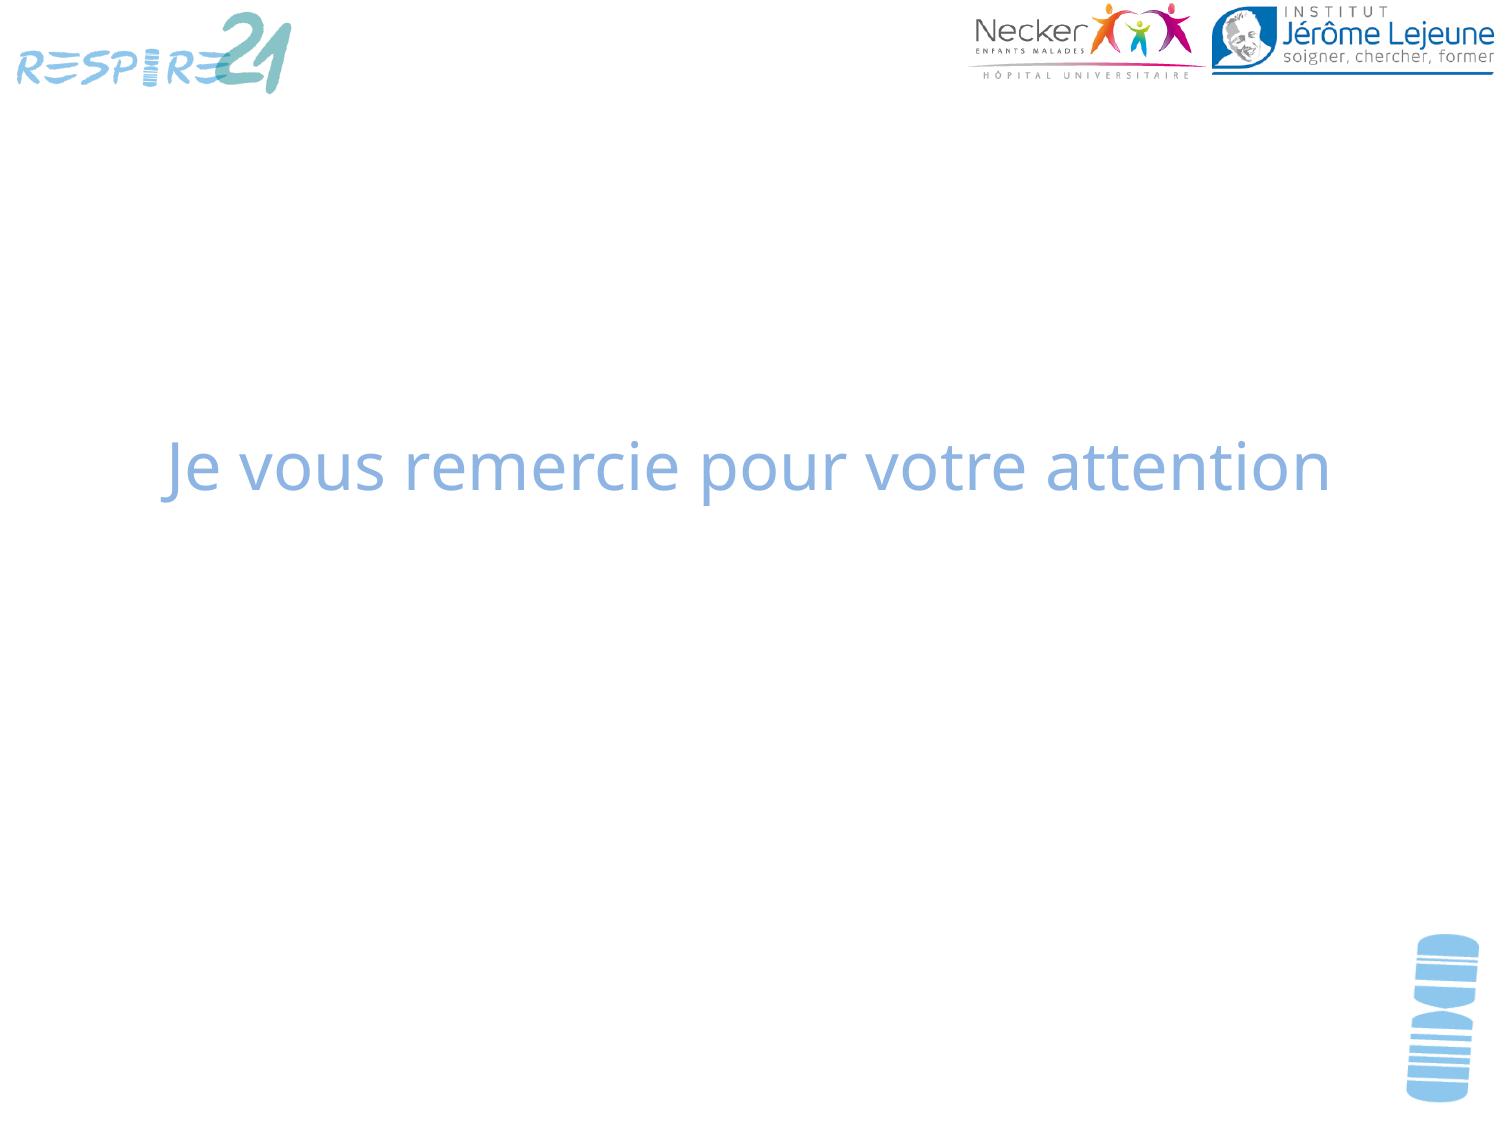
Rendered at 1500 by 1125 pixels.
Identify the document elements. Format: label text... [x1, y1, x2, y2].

picture [966, 0, 1500, 80]
picture [5, 6, 299, 99]
list Je vous remercie pour votre attention [75, 416, 1425, 539]
picture [1389, 739, 1497, 1125]
